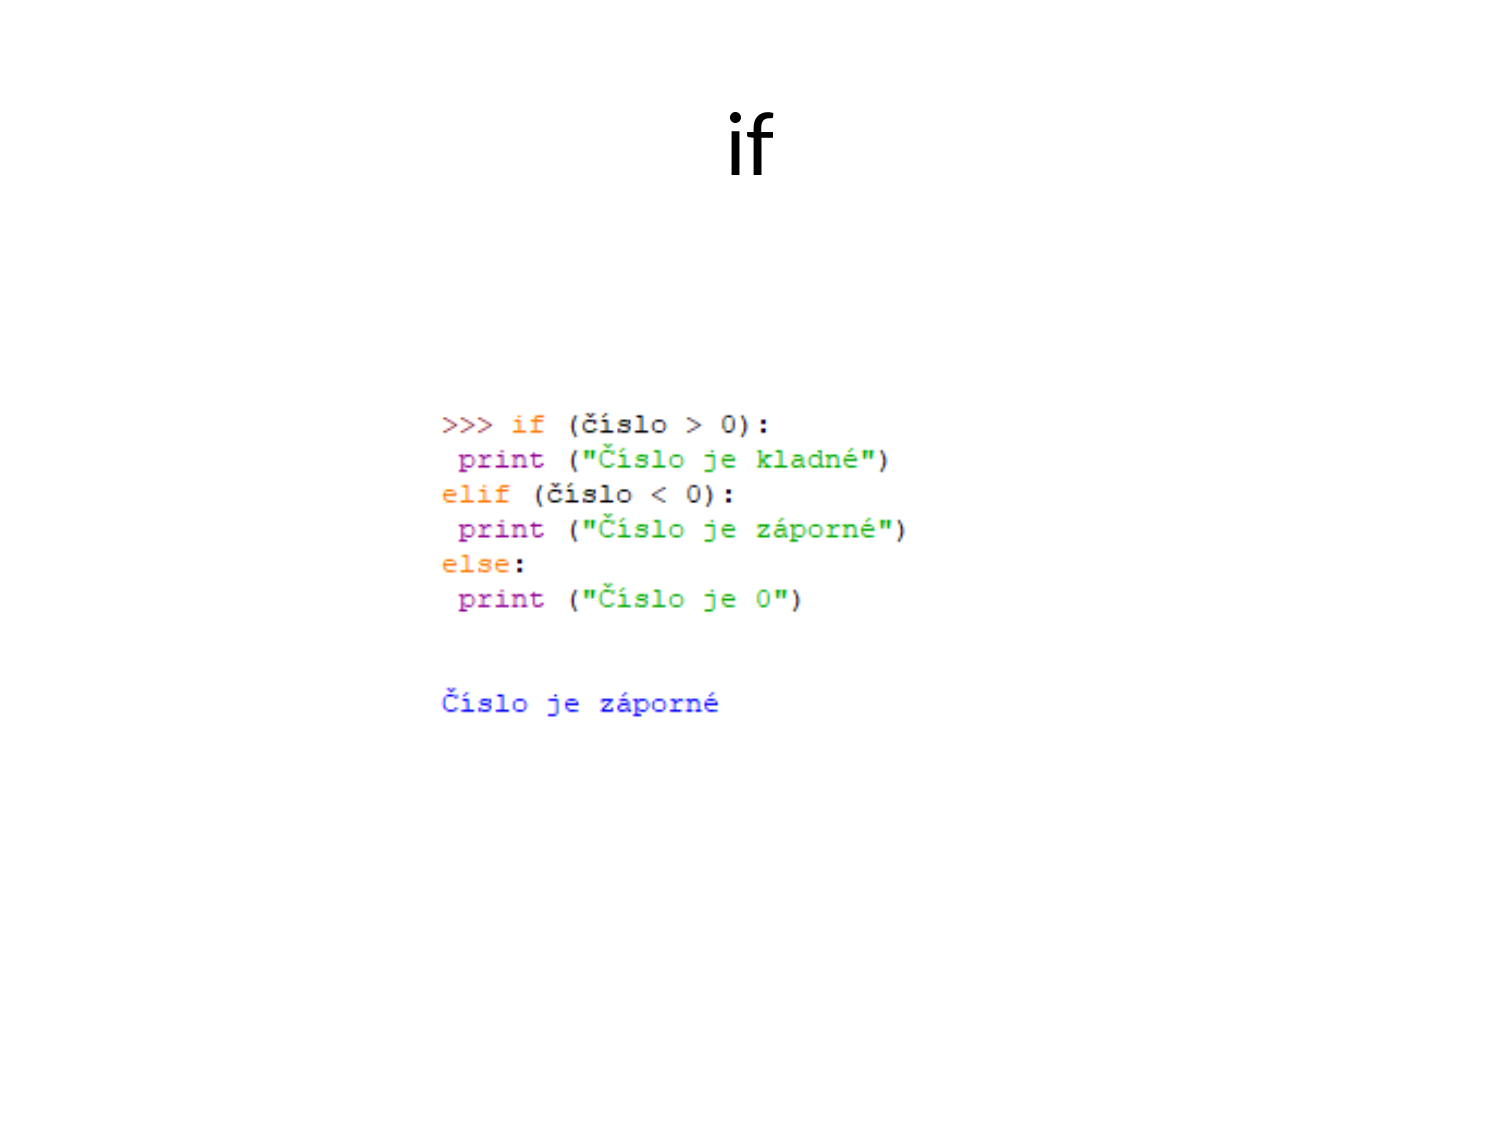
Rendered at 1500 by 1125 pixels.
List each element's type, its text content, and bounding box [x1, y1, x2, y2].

picture [430, 405, 1137, 720]
title if [75, 45, 1425, 233]
